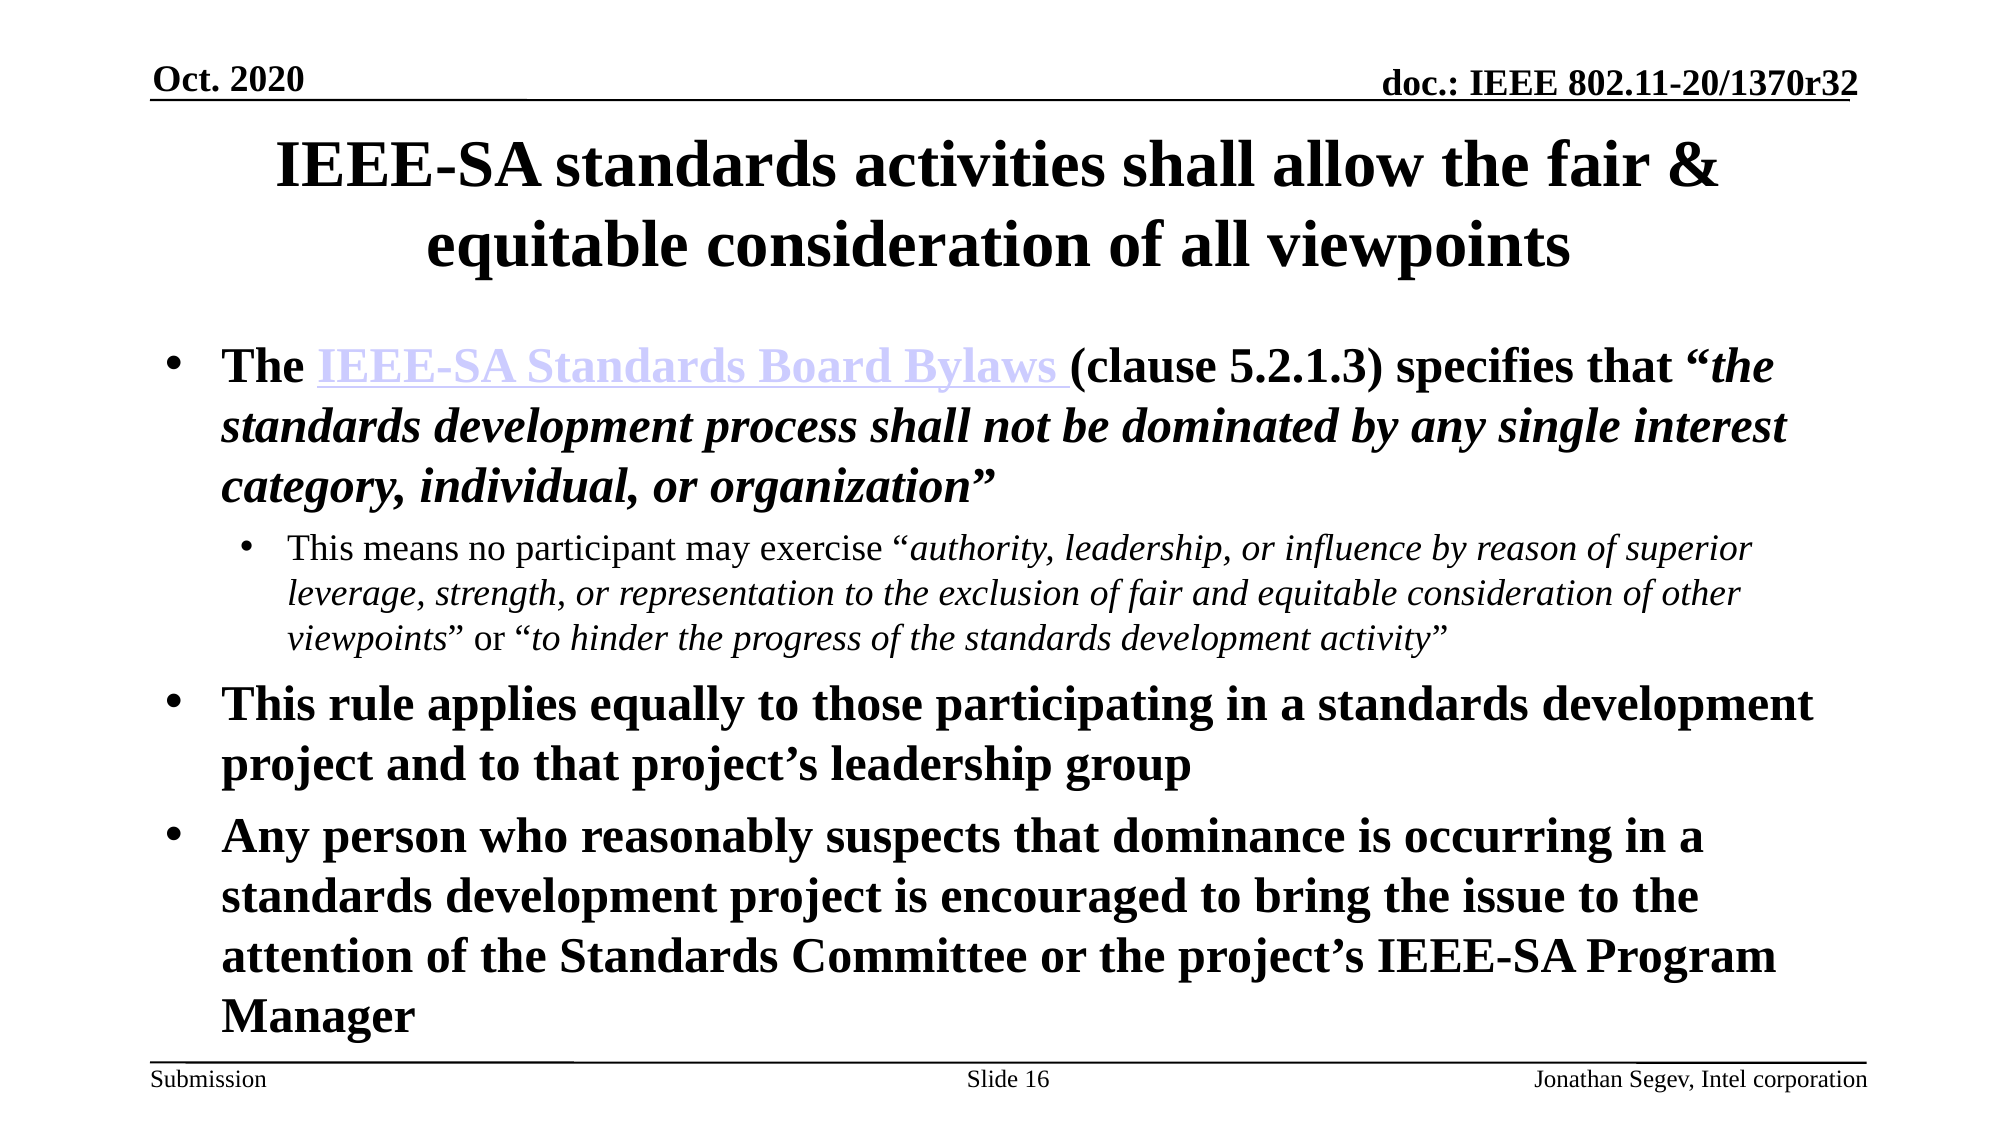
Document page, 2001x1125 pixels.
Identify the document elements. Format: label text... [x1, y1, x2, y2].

footer Jonathan Segev, Intel corporation [1171, 1061, 1869, 1093]
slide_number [152, 54, 563, 100]
title IEEE-SA standards activities shall allow the fair & equitable consideration of all viewpoints [149, 112, 1850, 288]
list The IEEE-SA Standards Board Bylaws (clause 5.2.1.3) specifies that “the standards development process shall not be dominated by any single interest category, individual, or organization” This means no participant may exercise “authority, leadership, or influence by reason of superior leverage, strength, or representation to the exclusion of fair and equitable consideration of other viewpoints” or “to hinder the progress of the standards development activity” This rule applies equally to those participating in a standards development project and to that project’s leadership group Any person who reasonably suspects that dominance is occurring in a standards development project is encouraged to bring the issue to the attention of the Standards Committee or the project’s IEEE-SA Program Manager [149, 324, 1850, 1000]
slide_number Slide 16 [950, 1061, 1067, 1123]
